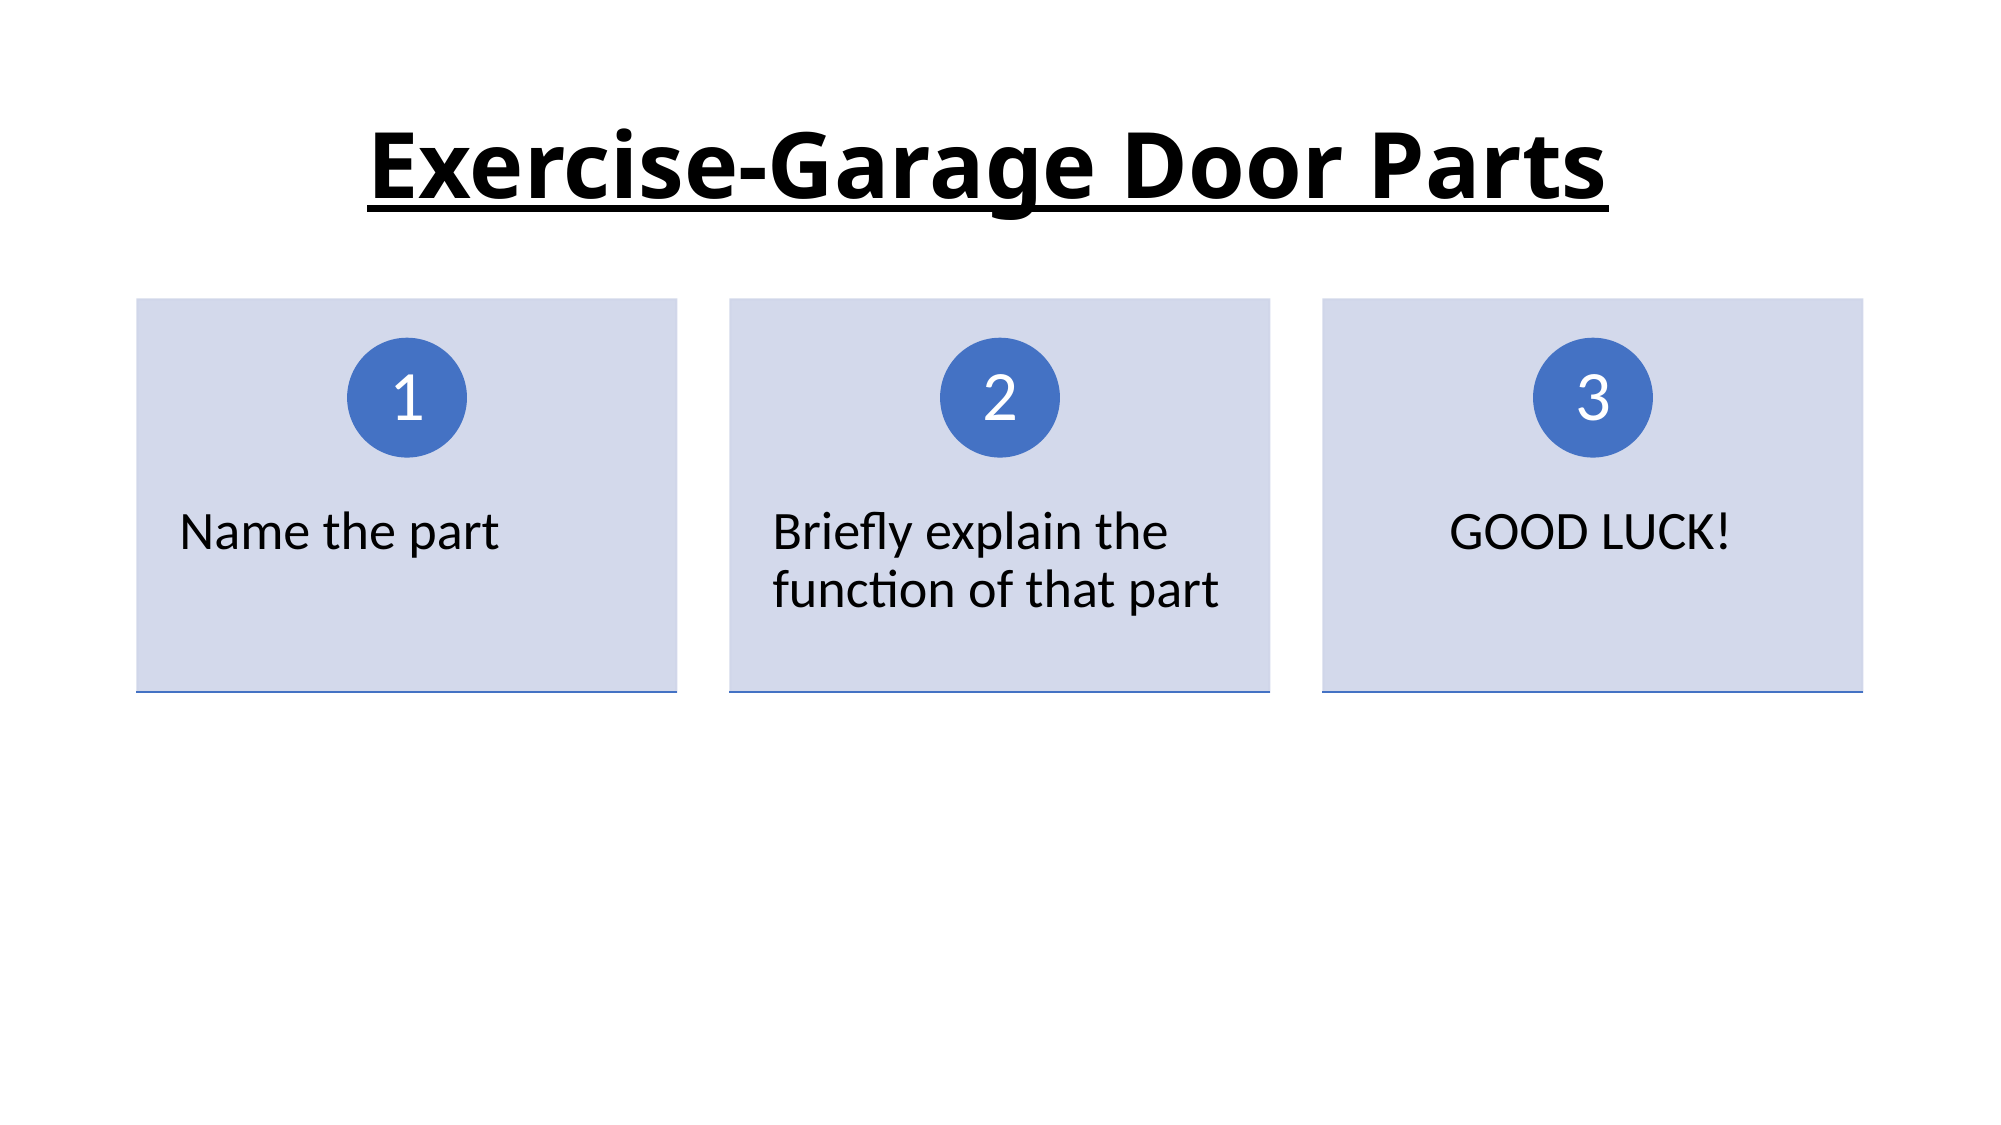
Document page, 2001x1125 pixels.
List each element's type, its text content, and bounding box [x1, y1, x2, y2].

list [137, 299, 1863, 692]
title Exercise-Garage Door Parts [137, 59, 1863, 278]
